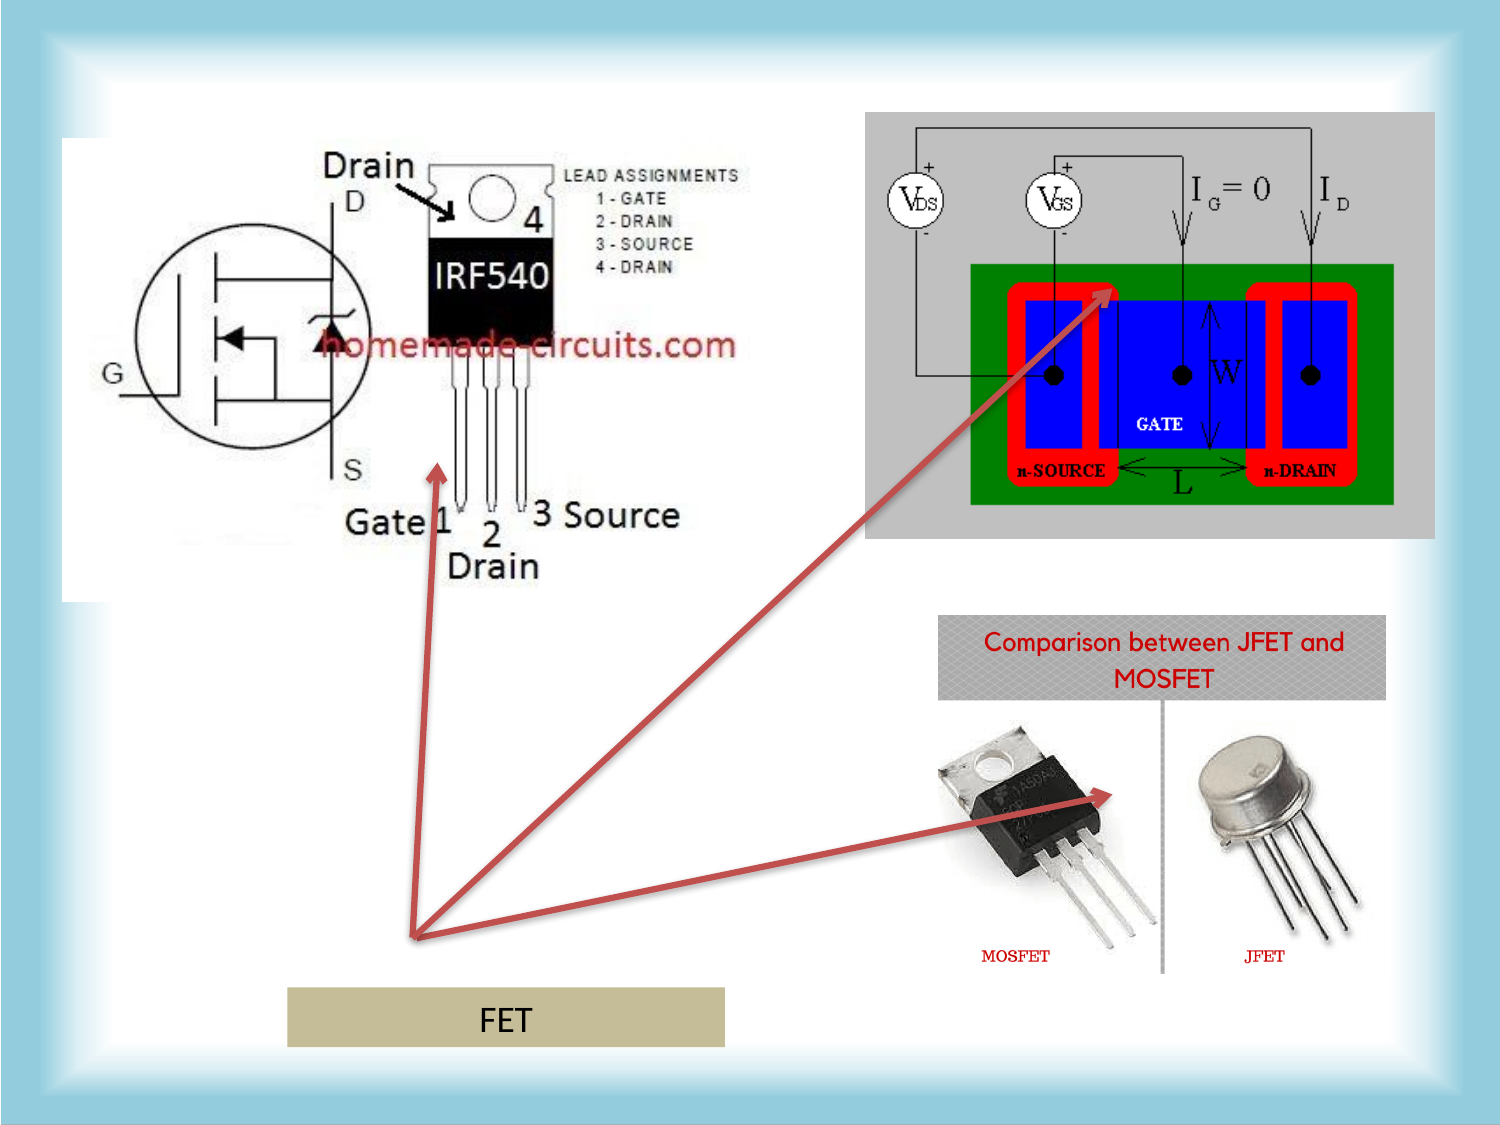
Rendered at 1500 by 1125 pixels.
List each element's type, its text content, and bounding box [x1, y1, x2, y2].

picture [0, 0, 1500, 1125]
text_box FET [287, 987, 725, 1048]
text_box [412, 288, 1113, 939]
